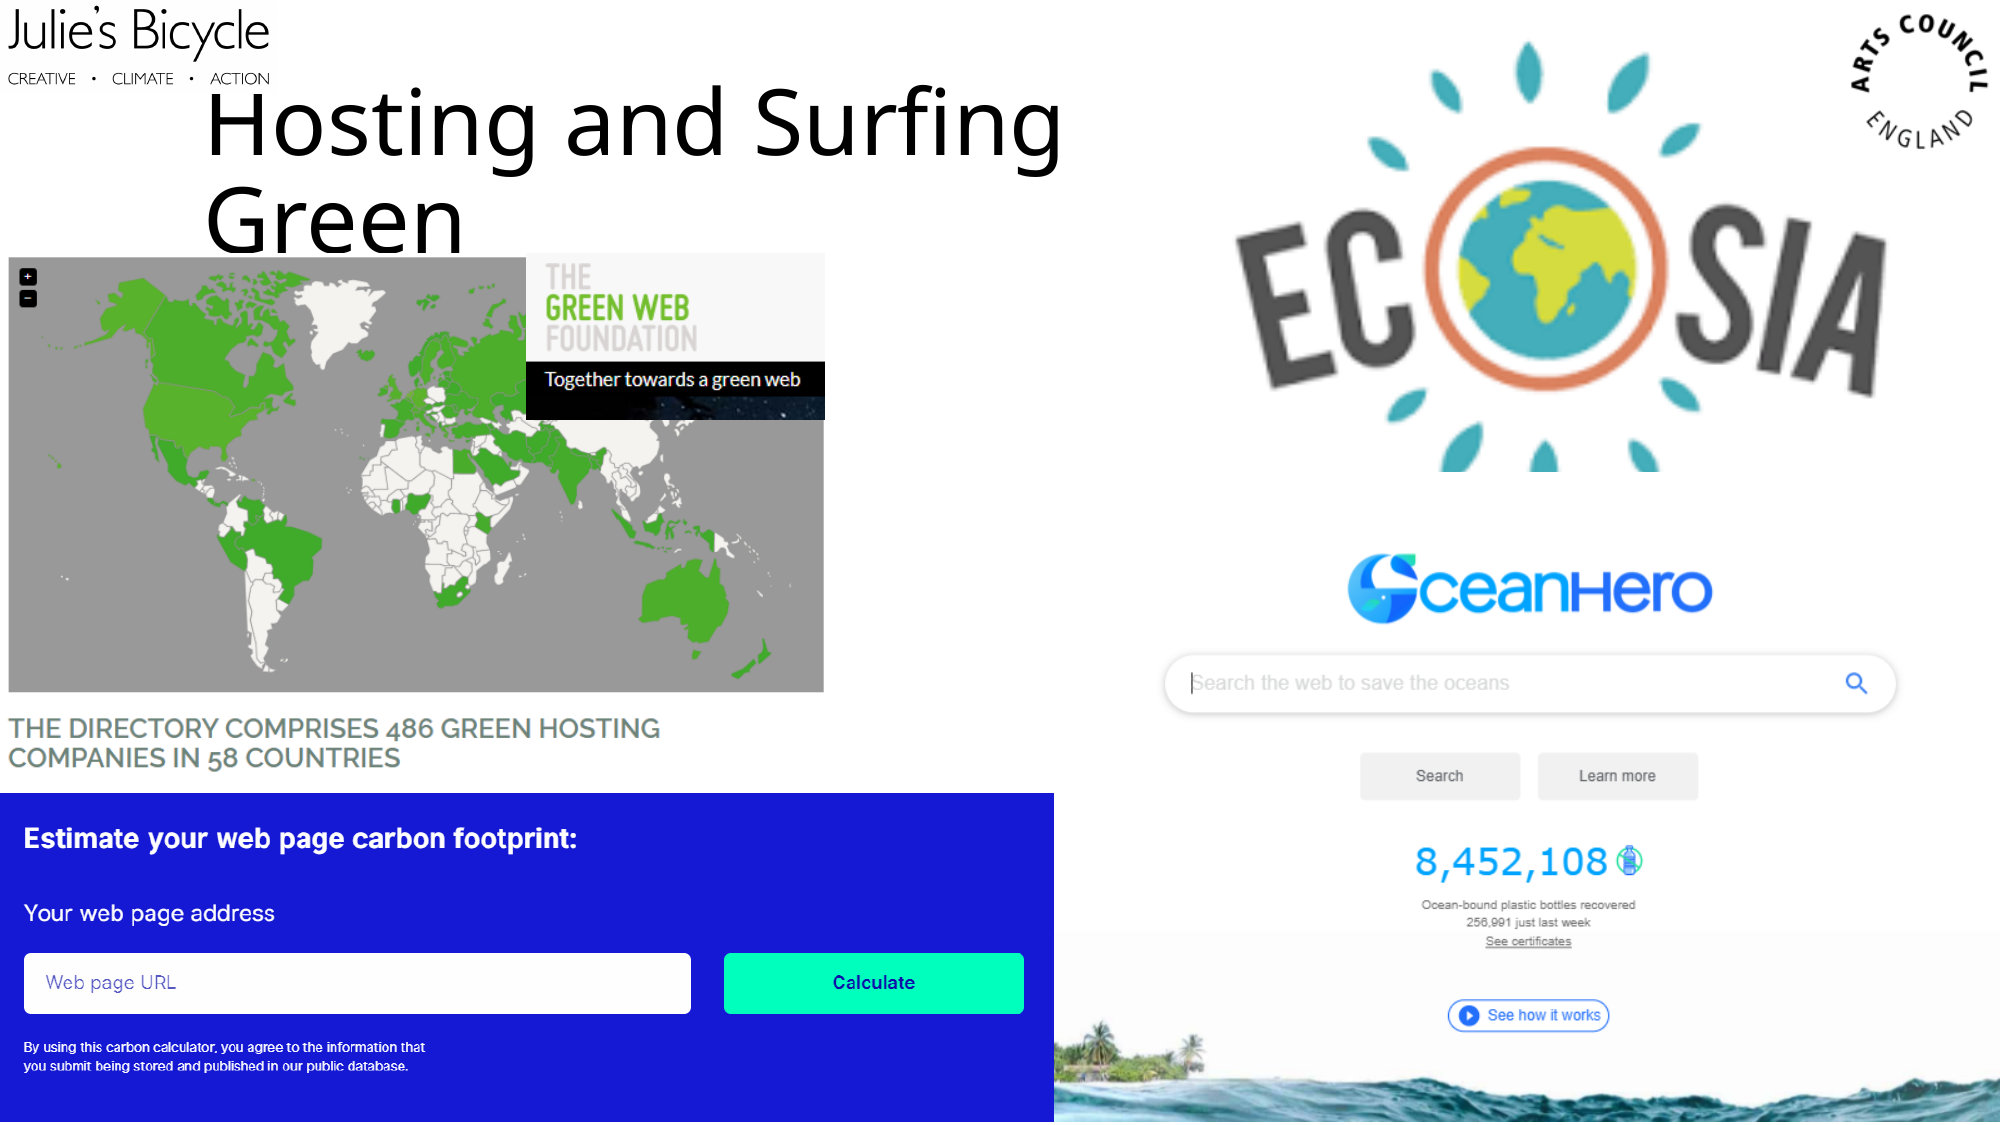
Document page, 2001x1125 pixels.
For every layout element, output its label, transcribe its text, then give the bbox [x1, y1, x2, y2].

title Hosting and Surfing Green [189, 66, 1224, 284]
picture [0, 0, 277, 94]
picture [0, 0, 2000, 1122]
picture [0, 253, 827, 789]
